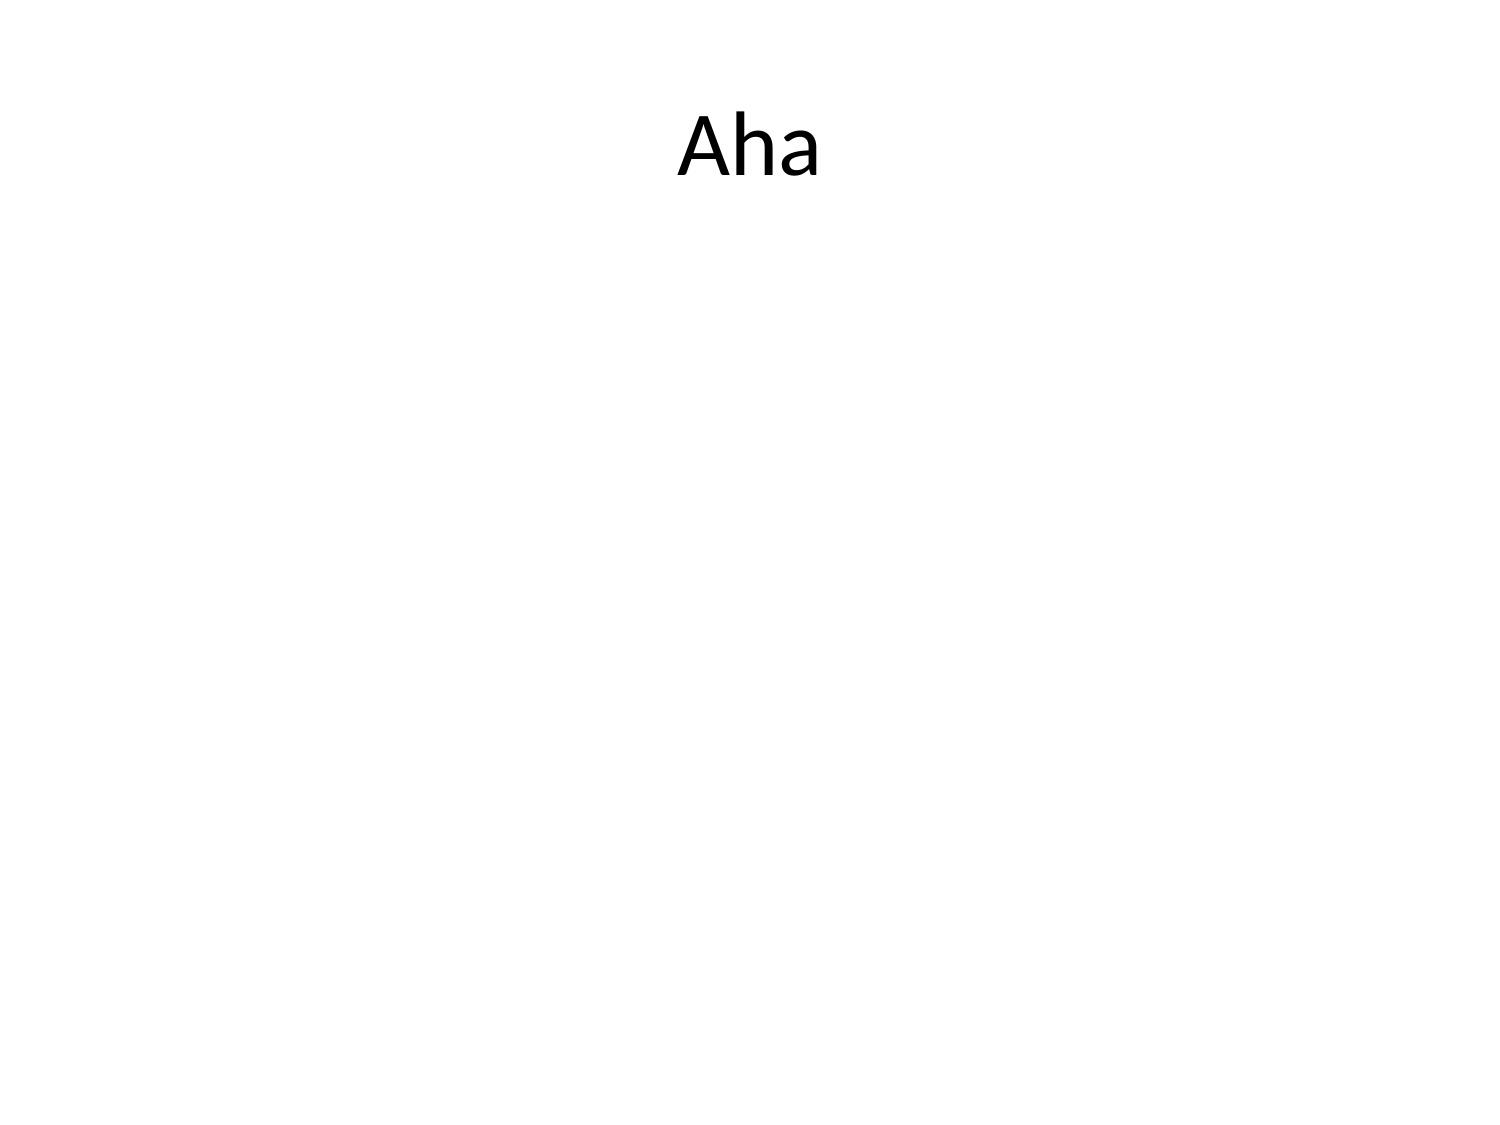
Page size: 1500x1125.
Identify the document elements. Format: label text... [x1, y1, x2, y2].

title Aha [75, 45, 1425, 233]
